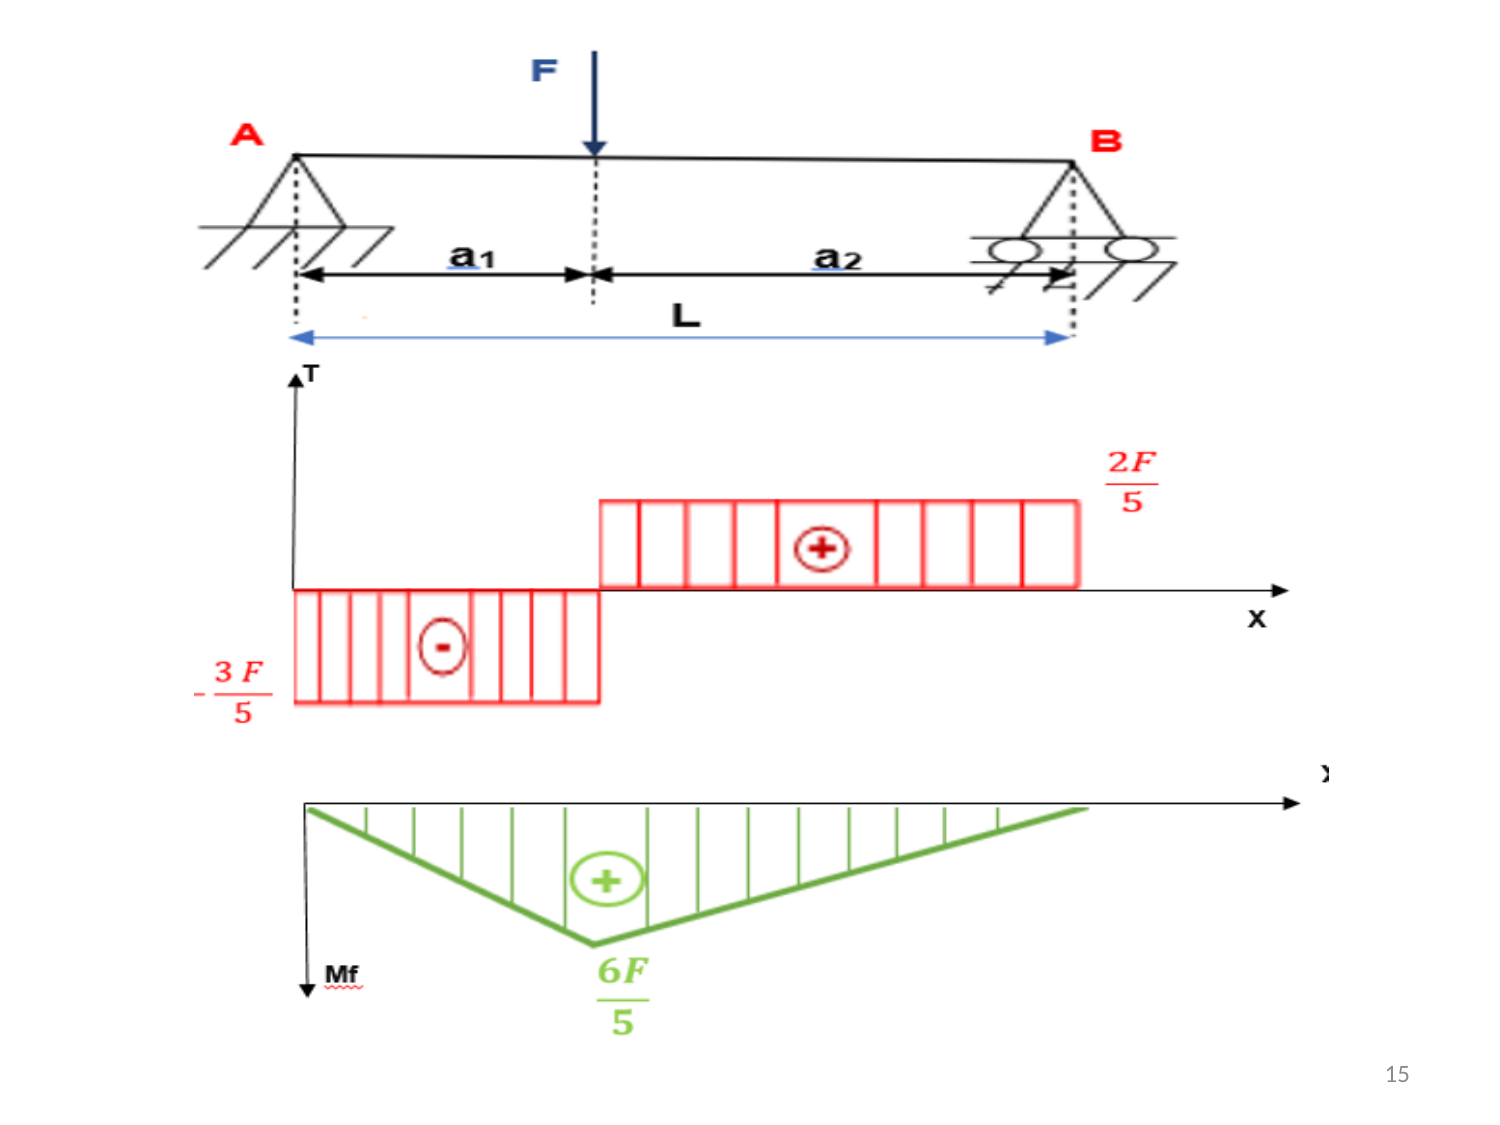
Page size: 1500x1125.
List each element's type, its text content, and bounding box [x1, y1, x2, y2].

slide_number 15 [1074, 1042, 1425, 1103]
picture [194, 30, 1329, 1047]
